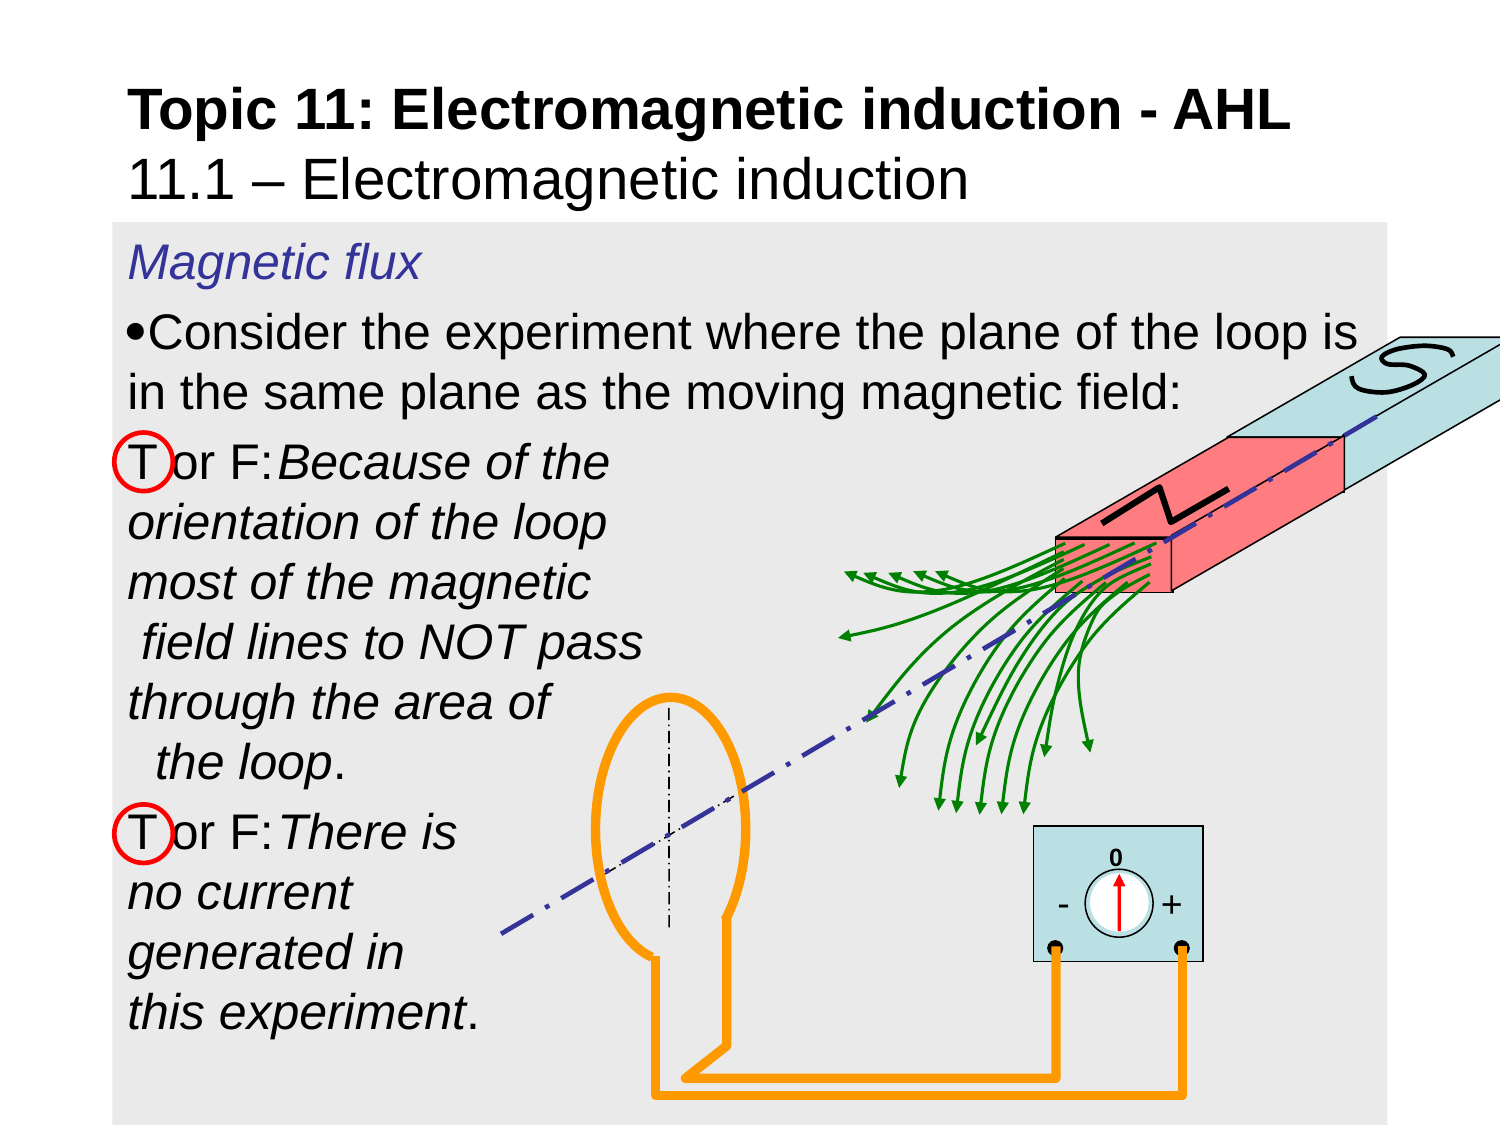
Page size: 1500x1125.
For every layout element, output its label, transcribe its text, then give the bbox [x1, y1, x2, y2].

text_box [114, 804, 173, 863]
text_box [837, 335, 1500, 811]
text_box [500, 409, 1389, 1096]
text_box Topic 11: Electromagnetic induction - AHL 11.1 – Electromagnetic induction [112, 67, 1388, 215]
text_box Magnetic flux Consider the experiment where the plane of the loop is in the same plane as the moving magnetic field: T or F: Because of the orientation of the loop most of the magnetic field lines to NOT pass through the area of the loop. T or F: There is no current generated in this experiment. [112, 222, 1388, 1125]
text_box [114, 432, 173, 492]
